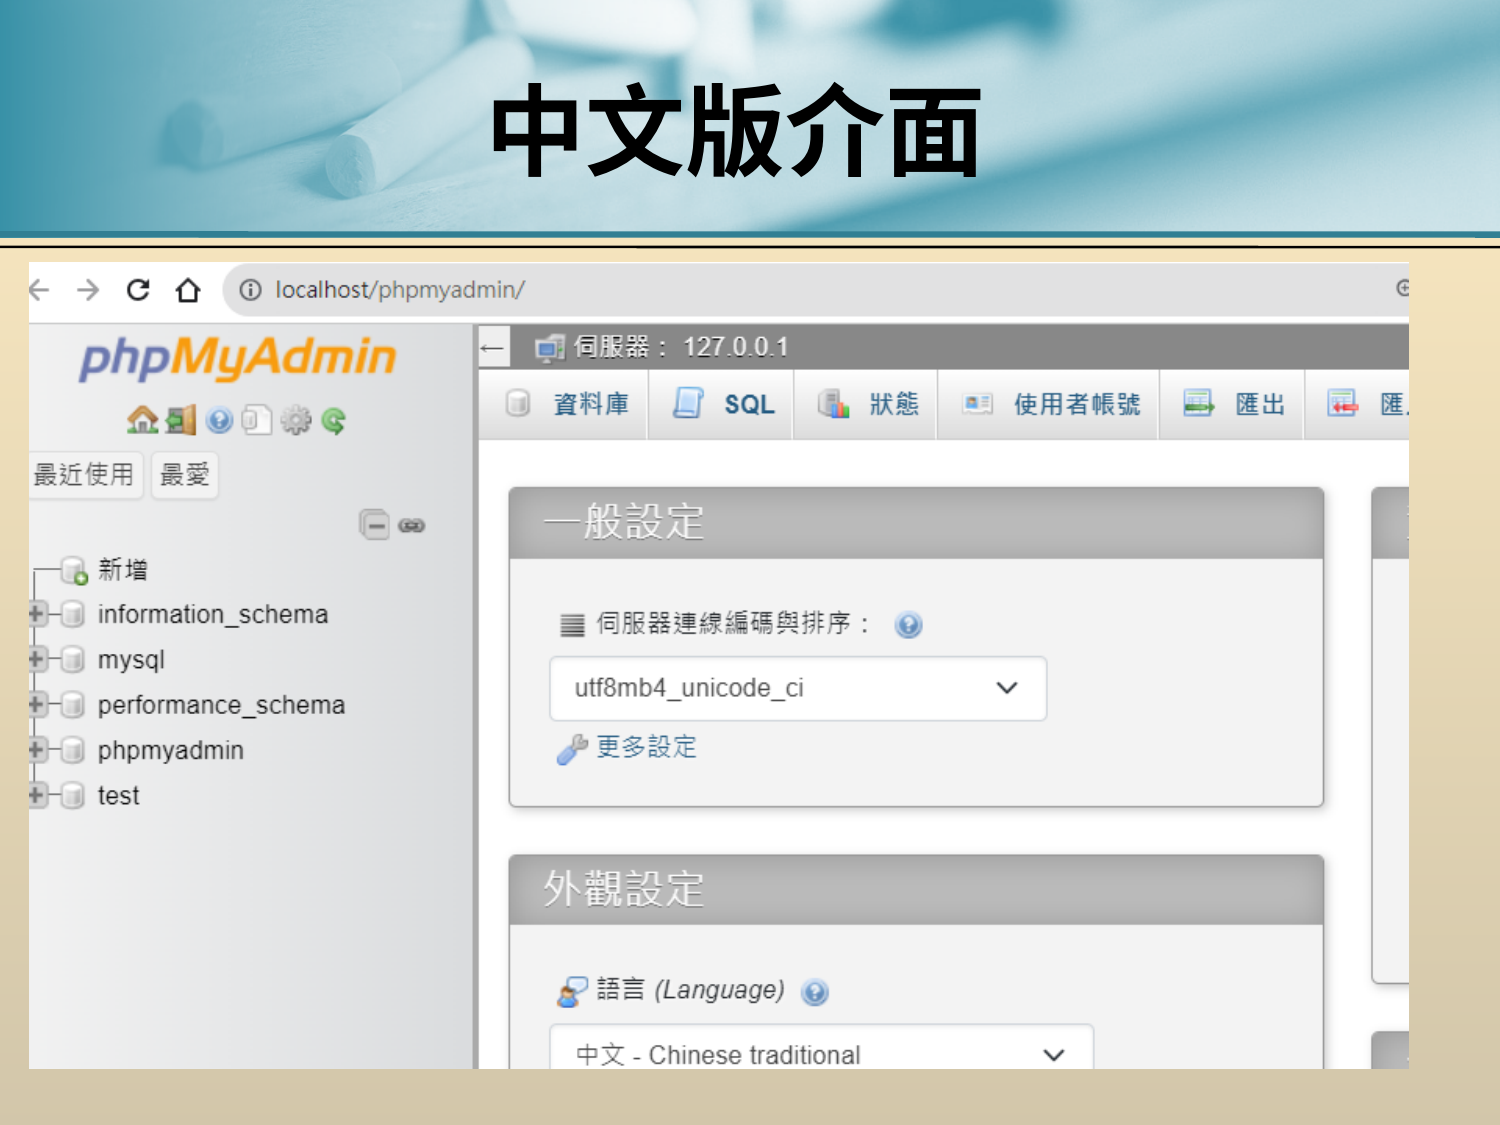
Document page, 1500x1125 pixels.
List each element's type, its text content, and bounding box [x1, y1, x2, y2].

picture [29, 262, 1409, 1069]
title 中文版介面 [0, 24, 1471, 233]
